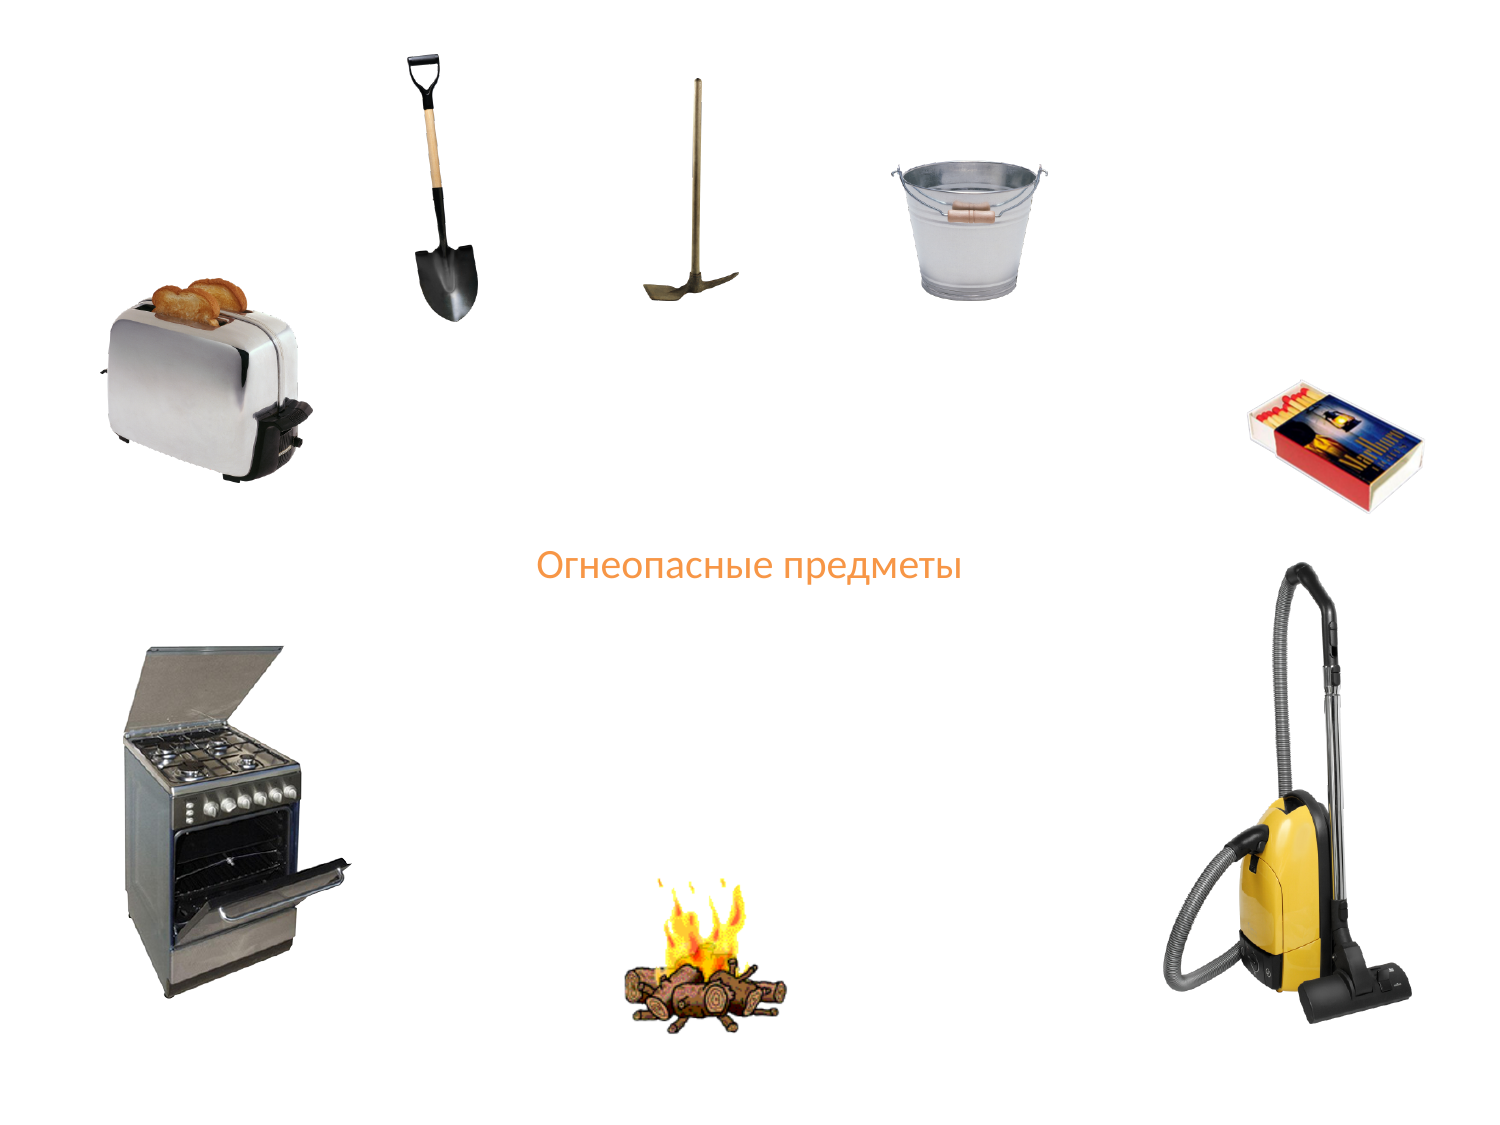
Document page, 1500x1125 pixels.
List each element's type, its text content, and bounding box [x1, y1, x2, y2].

picture [407, 54, 479, 322]
picture [619, 869, 790, 1039]
picture [100, 278, 314, 483]
picture [1163, 562, 1412, 1024]
picture [1233, 361, 1436, 531]
picture [891, 160, 1048, 301]
text_box Огнеопасные предметы [521, 529, 979, 595]
picture [123, 644, 352, 1001]
picture [643, 77, 739, 301]
